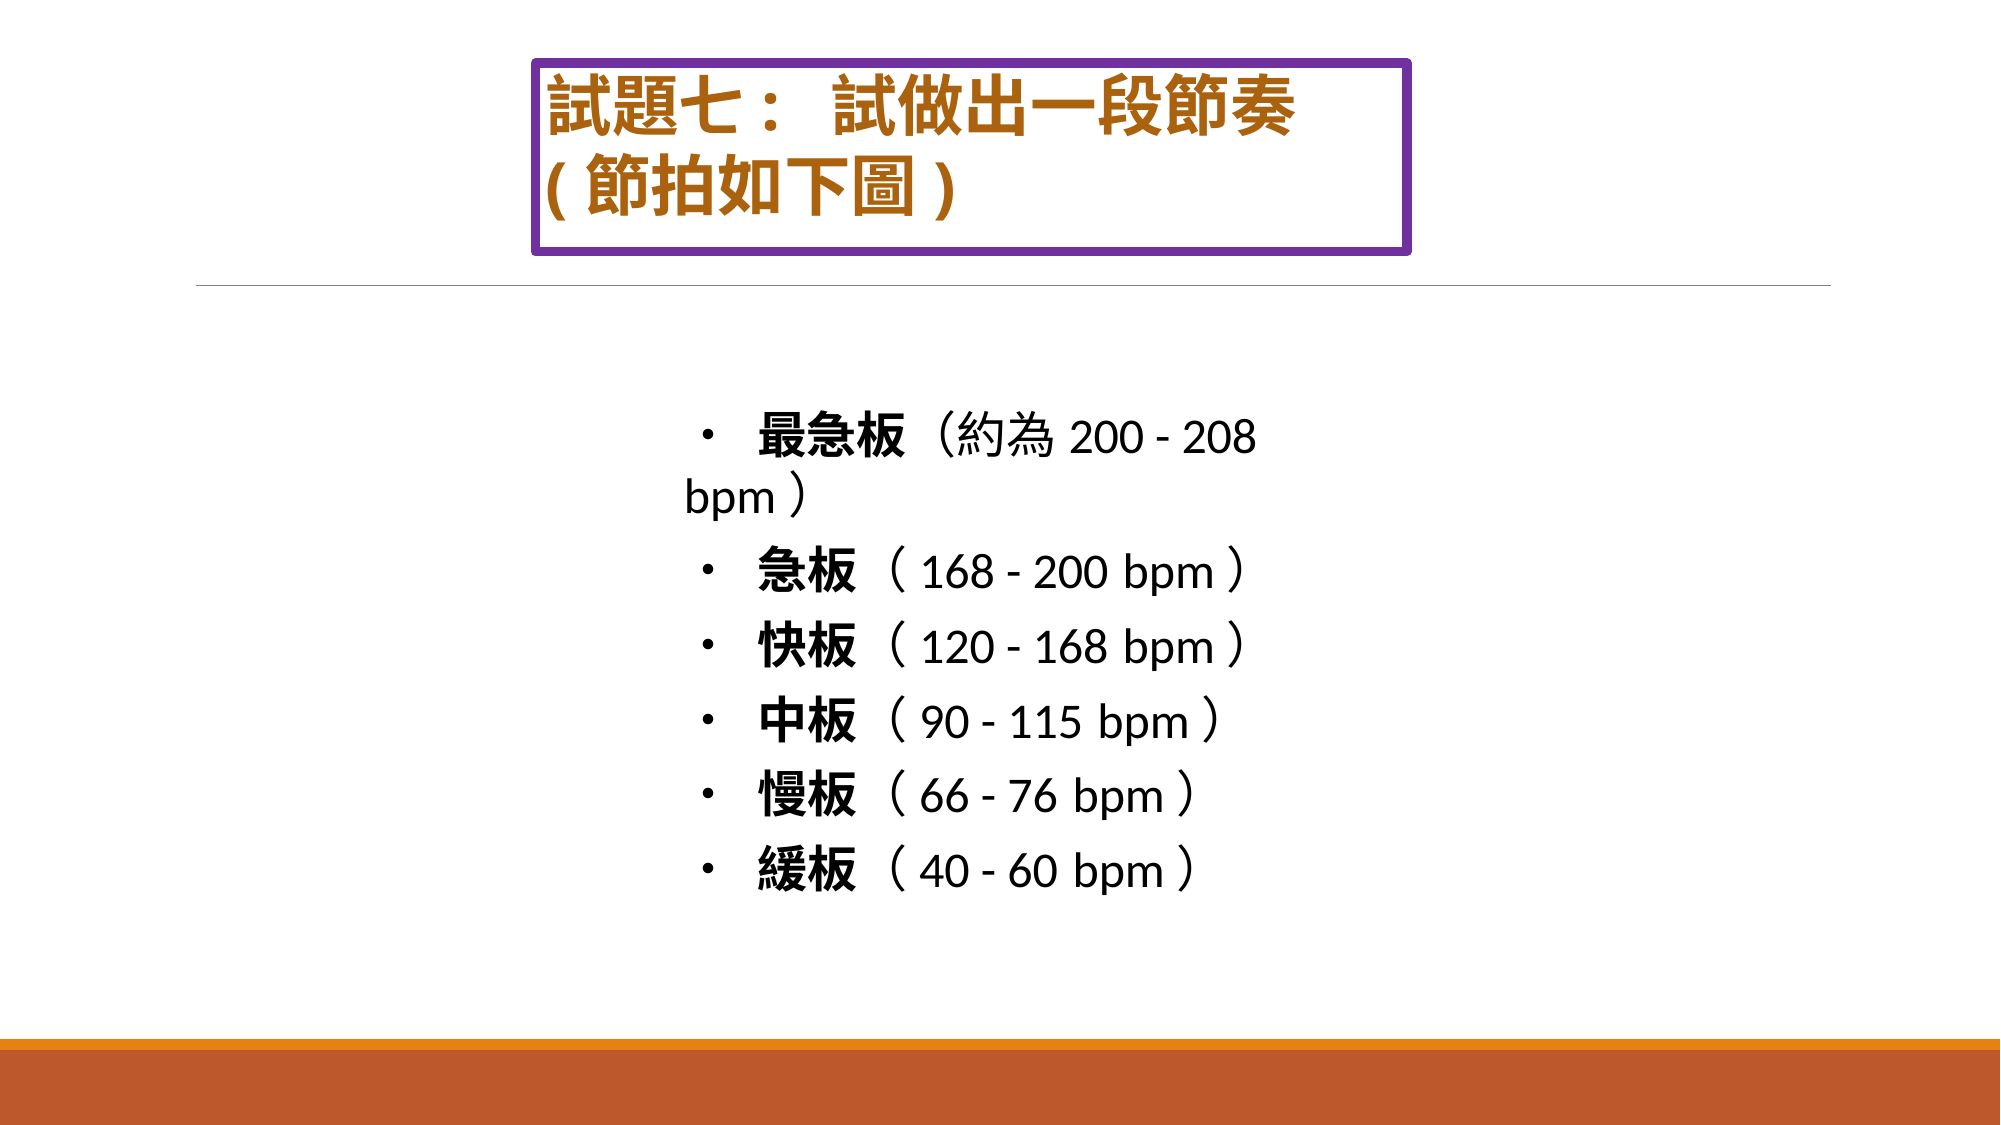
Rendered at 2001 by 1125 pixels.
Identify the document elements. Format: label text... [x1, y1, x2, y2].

text_box • 最急板（約為200 - 208 bpm） • 急板（168 - 200 bpm） • 快板（120 - 168 bpm） • 中板（90 - 115 bpm） • 慢板（66 - 76 bpm） • 緩板（40 - 60 bpm） [681, 403, 1367, 898]
title 試題七: 試做出一段節奏(節拍如下圖) [535, 63, 1407, 252]
